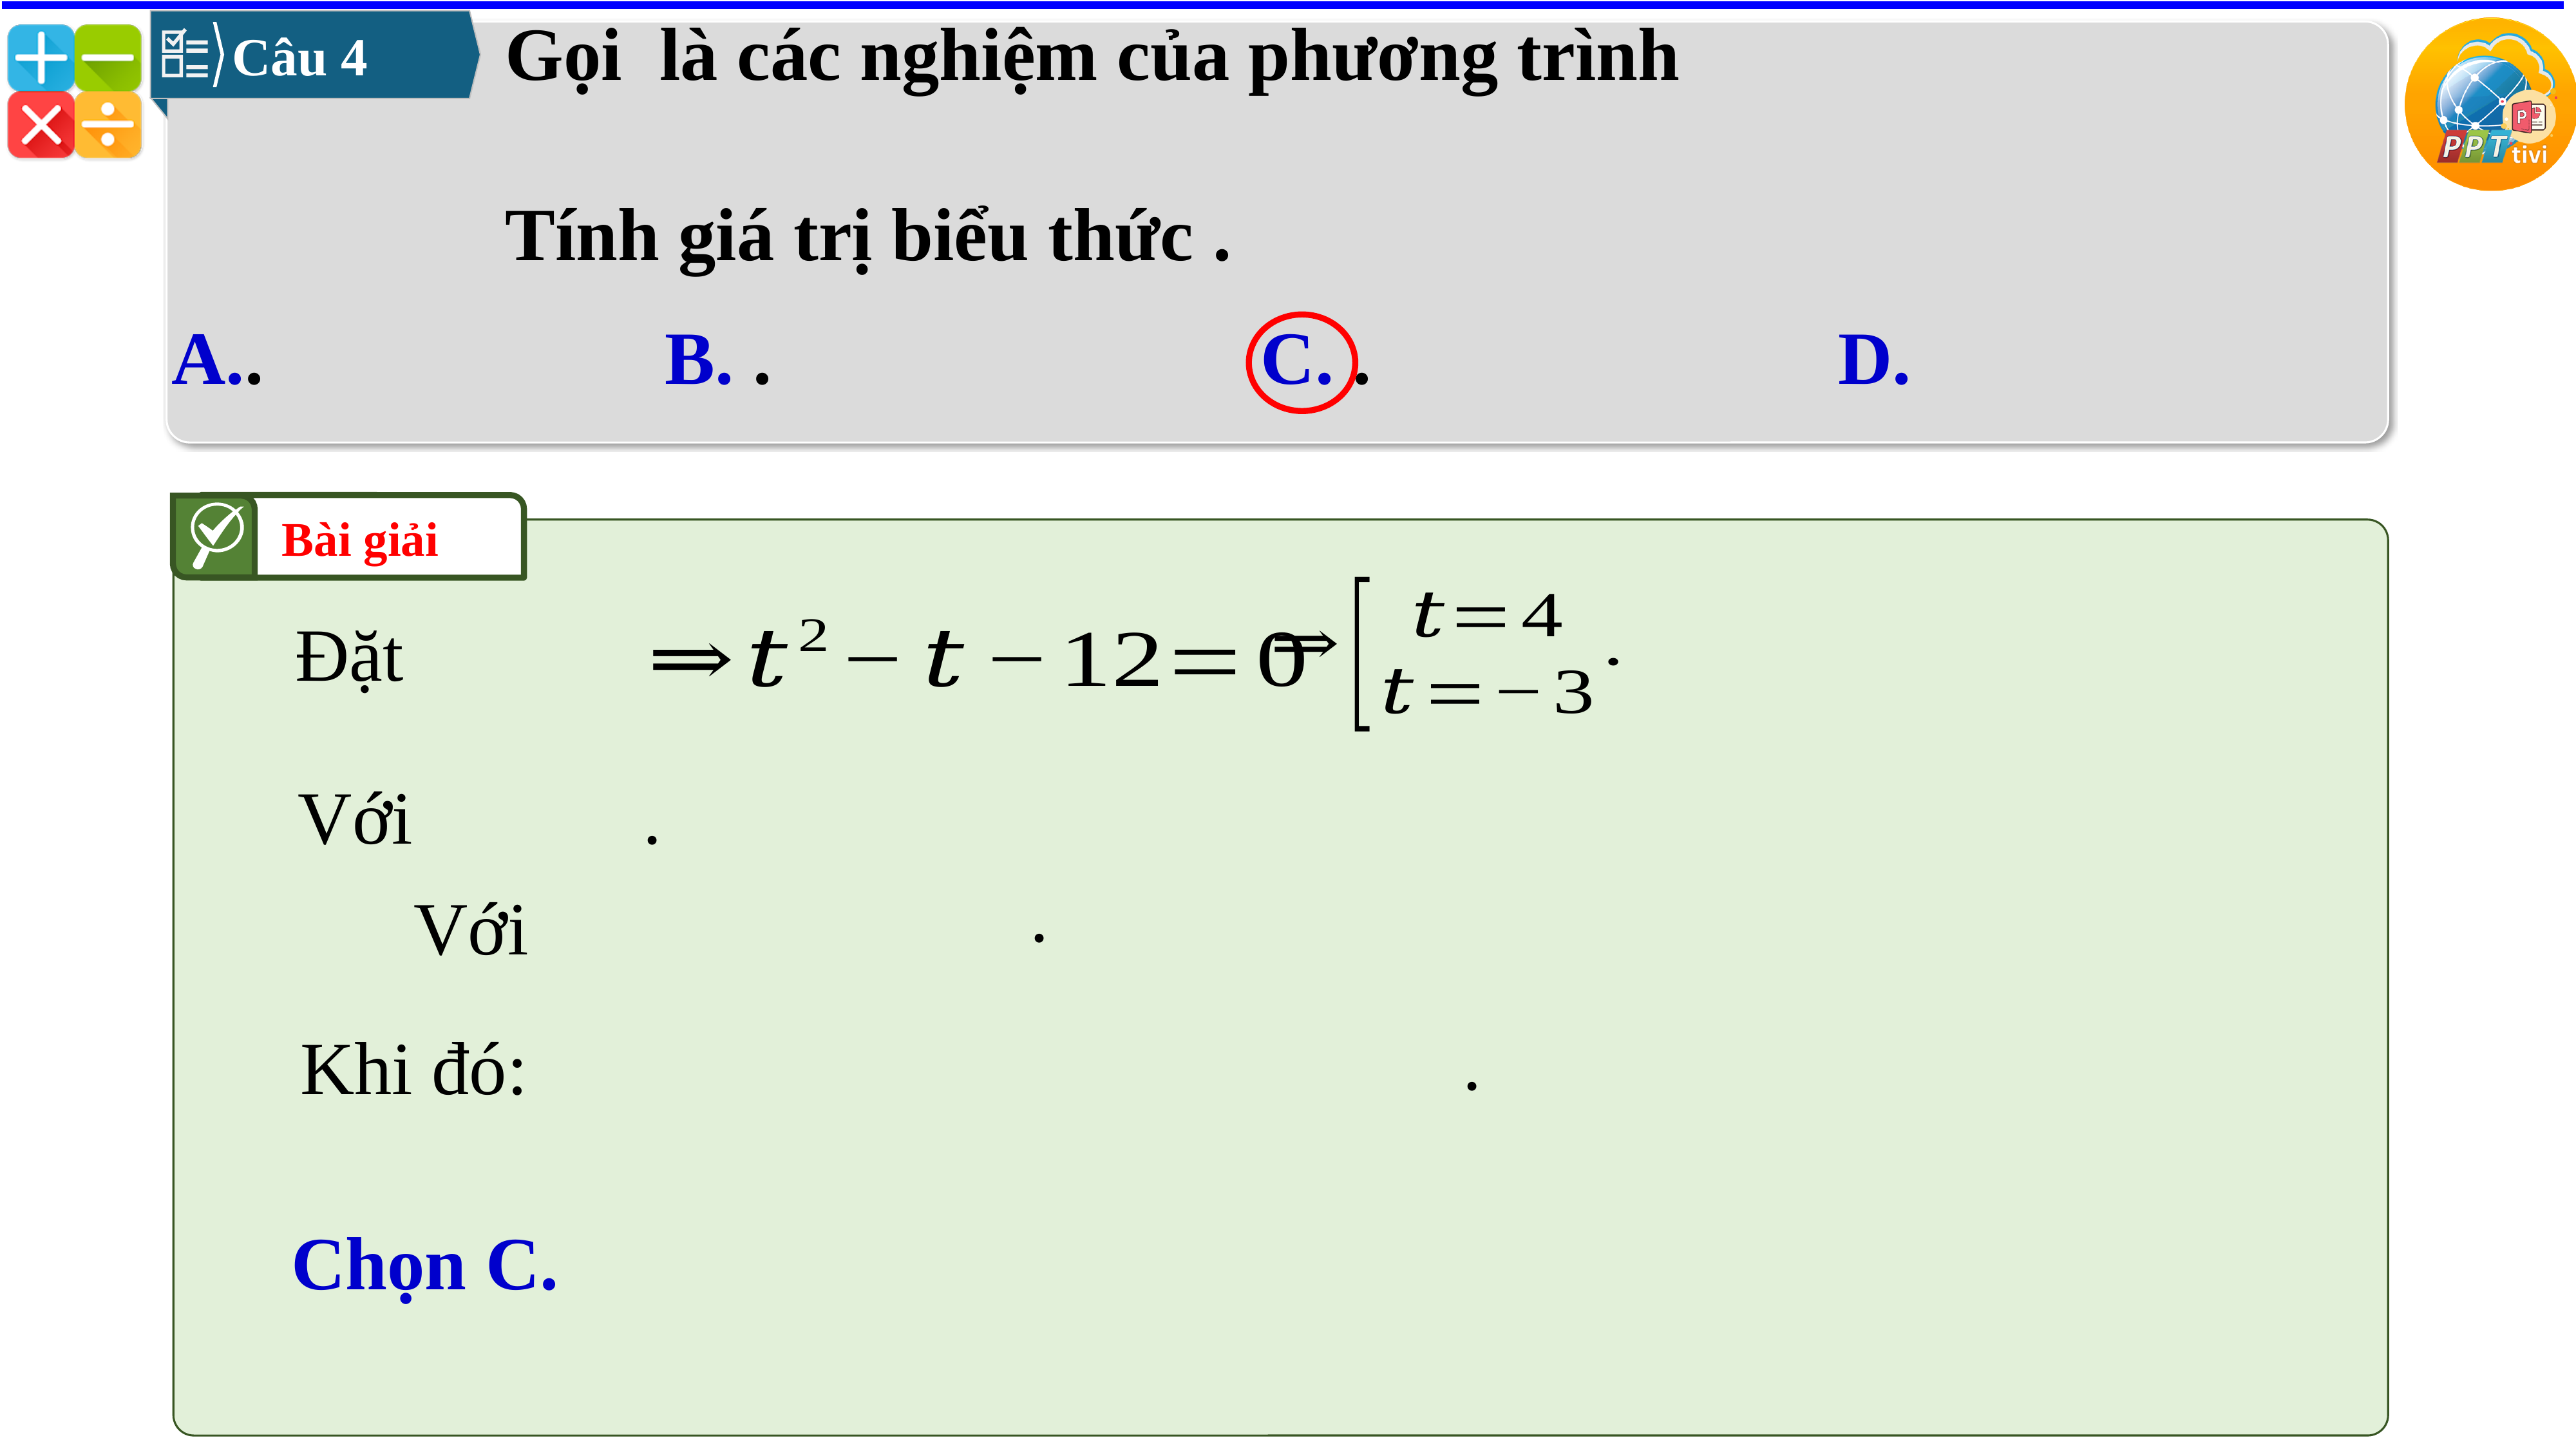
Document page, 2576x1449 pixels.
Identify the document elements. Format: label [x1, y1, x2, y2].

picture [2, 19, 147, 164]
text_box [150, 10, 2389, 443]
text_box [173, 495, 2389, 1436]
picture [2404, 17, 2576, 191]
